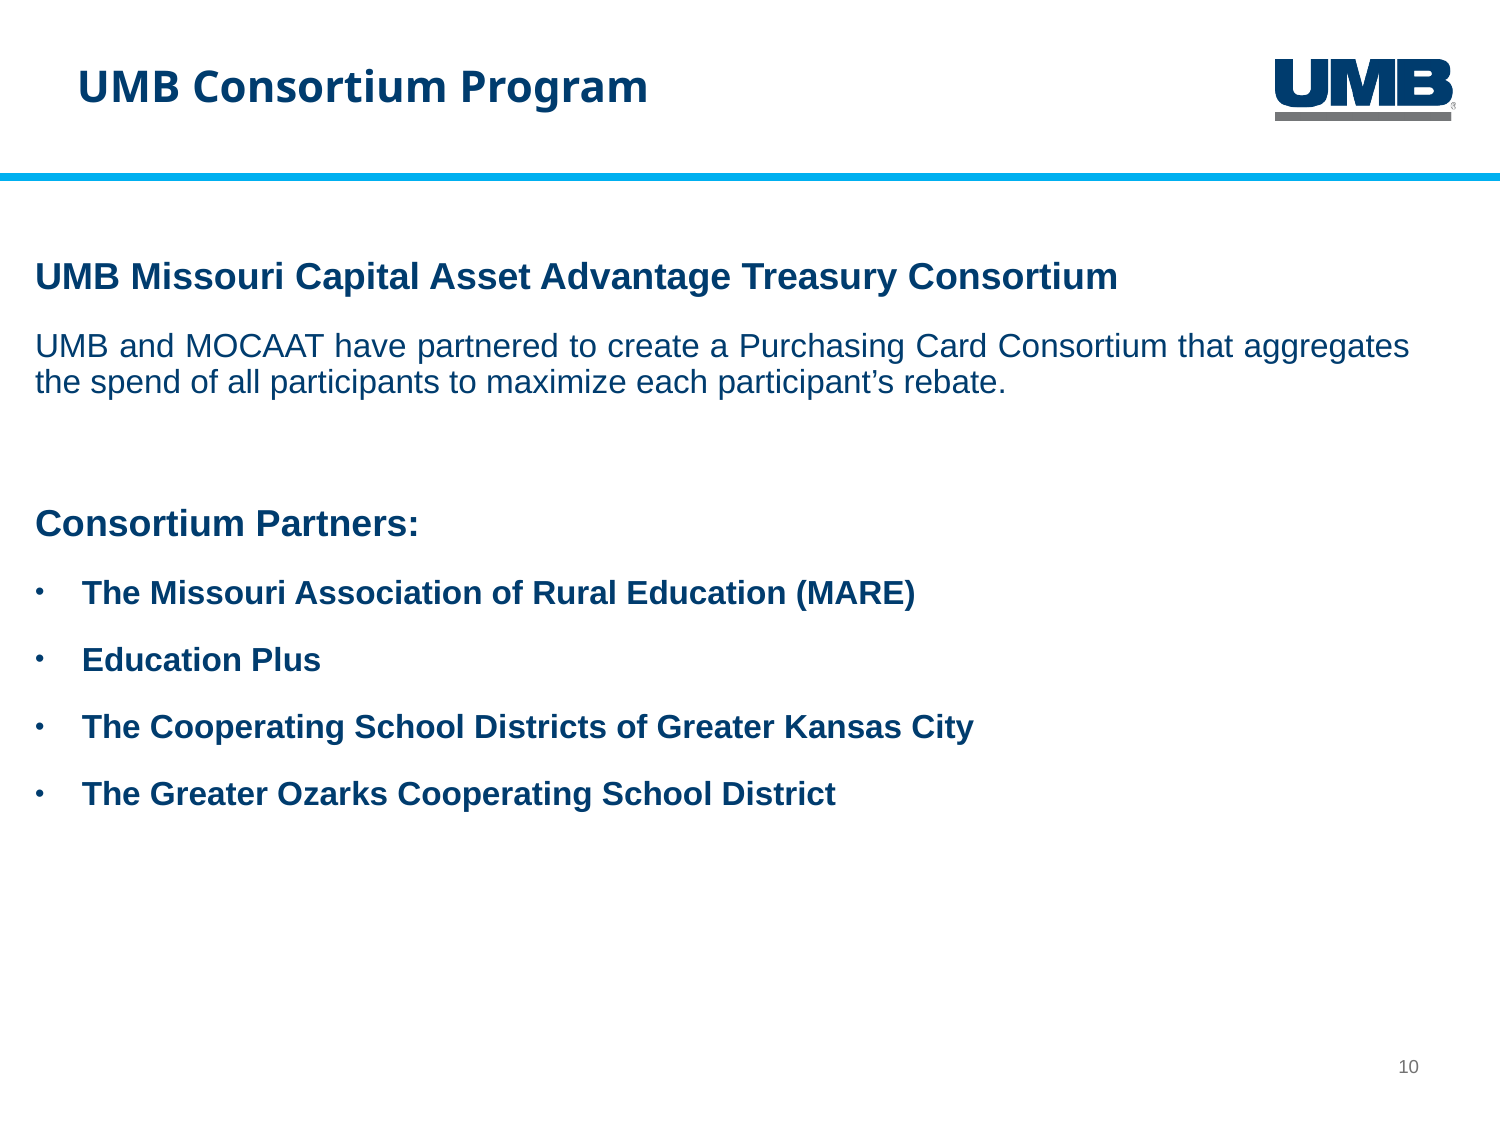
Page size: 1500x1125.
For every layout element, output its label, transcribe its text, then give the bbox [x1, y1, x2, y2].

picture [1435, 59, 1456, 121]
slide_number 10 [1374, 1046, 1435, 1085]
title UMB Consortium Program [65, 0, 1435, 178]
list UMB Missouri Capital Asset Advantage Treasury Consortium UMB and MOCAAT have partnered to create a Purchasing Card Consortium that aggregates the spend of all participants to maximize each participant’s rebate. Consortium Partners: The Missouri Association of Rural Education (MARE) Education Plus The Cooperating School Districts of Greater Kansas City The Greater Ozarks Cooperating School District [19, 249, 1428, 1012]
